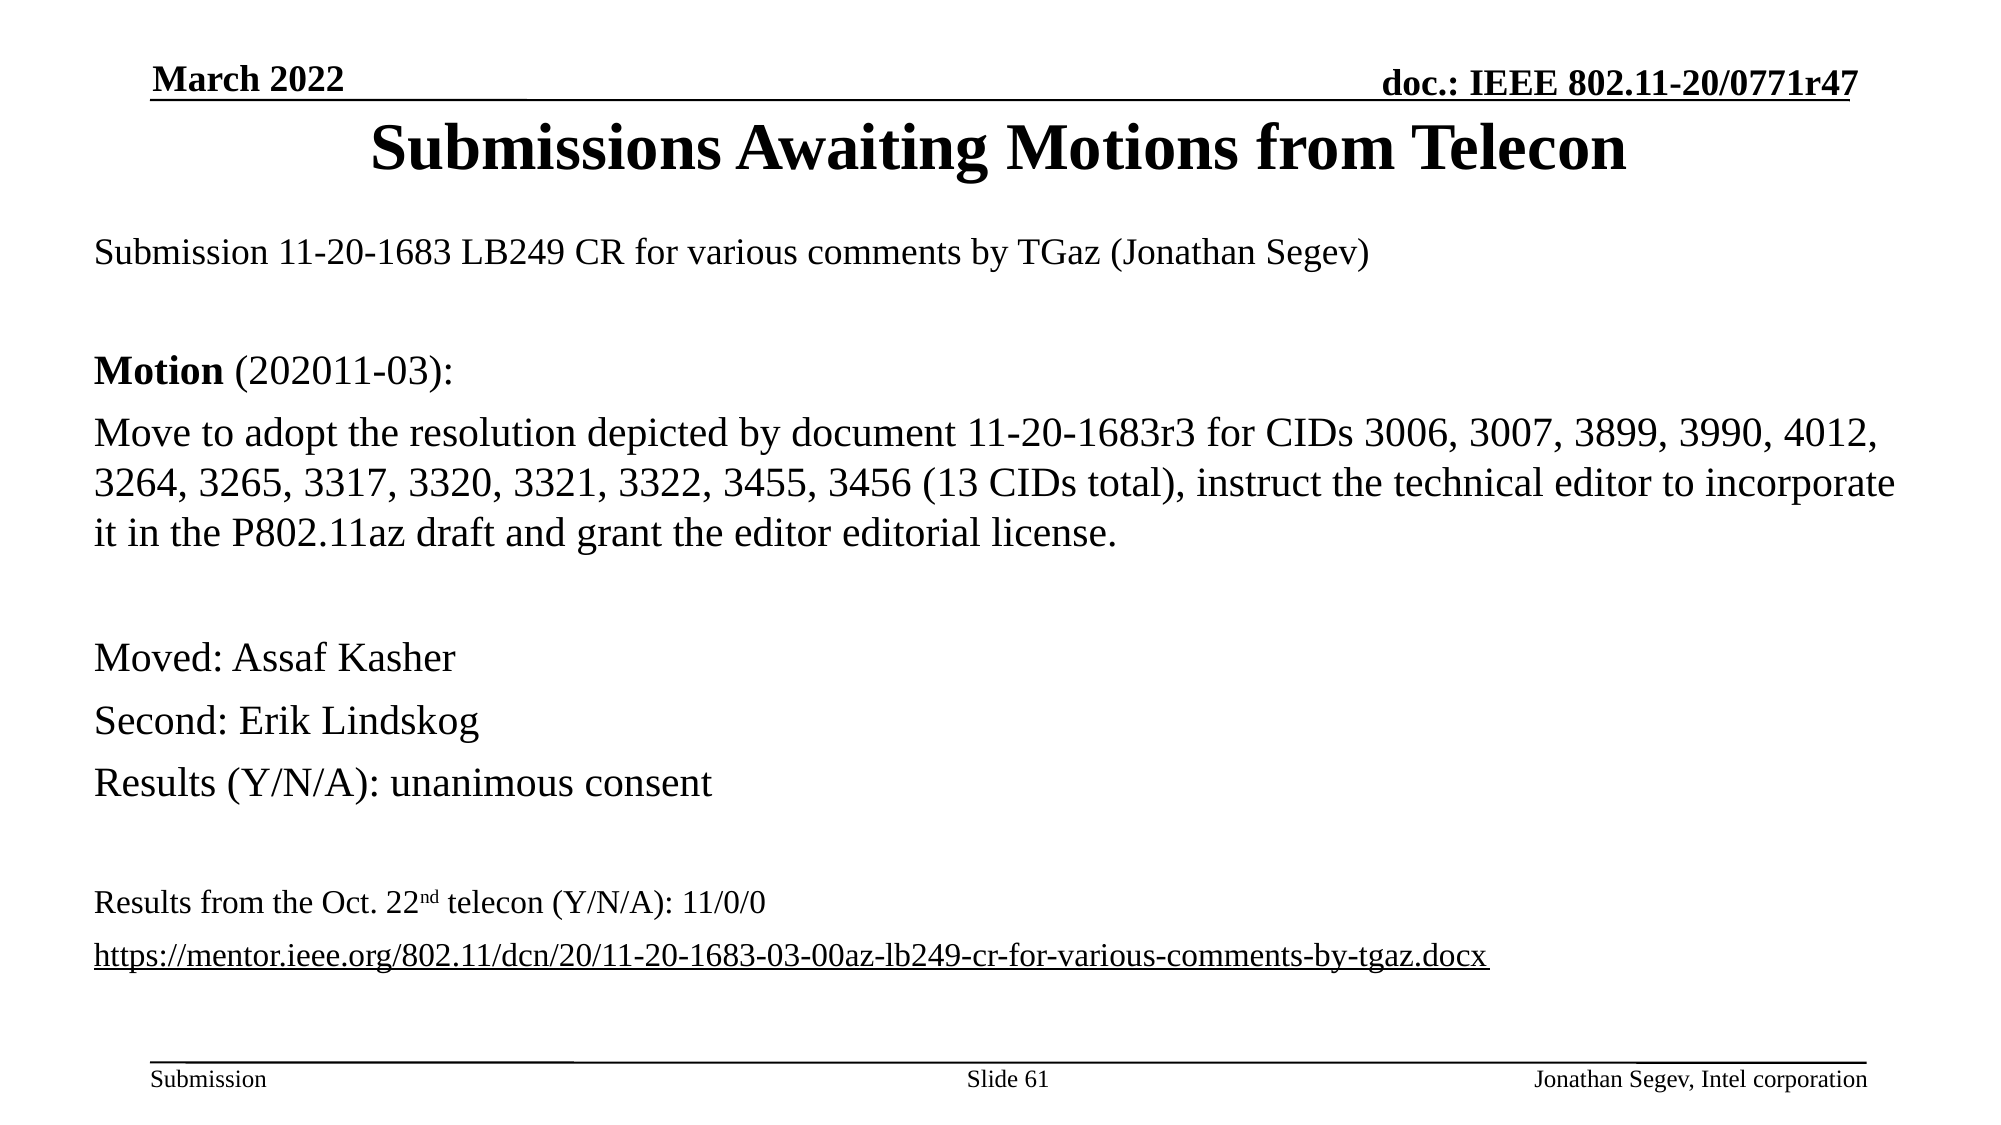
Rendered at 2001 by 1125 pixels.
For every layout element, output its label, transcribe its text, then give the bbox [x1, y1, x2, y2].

footer Jonathan Segev, Intel corporation [1171, 1061, 1869, 1093]
title Submissions Awaiting Motions from Telecon [149, 112, 1850, 173]
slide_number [152, 54, 563, 100]
list Submission 11-20-1683 LB249 CR for various comments by TGaz (Jonathan Segev) Motion (202011-03): Move to adopt the resolution depicted by document 11-20-1683r3 for CIDs 3006, 3007, 3899, 3990, 4012, 3264, 3265, 3317, 3320, 3321, 3322, 3455, 3456 (13 CIDs total), instruct the technical editor to incorporate it in the P802.11az draft and grant the editor editorial license. Moved: Assaf Kasher Second: Erik Lindskog Results (Y/N/A): unanimous consent Results from the Oct. 22nd telecon (Y/N/A): 11/0/0 https://mentor.ieee.org/802.11/dcn/20/11-20-1683-03-00az-lb249-cr-for-various-comments-by-tgaz.docx [78, 219, 1922, 1000]
slide_number Slide 61 [950, 1061, 1067, 1123]
